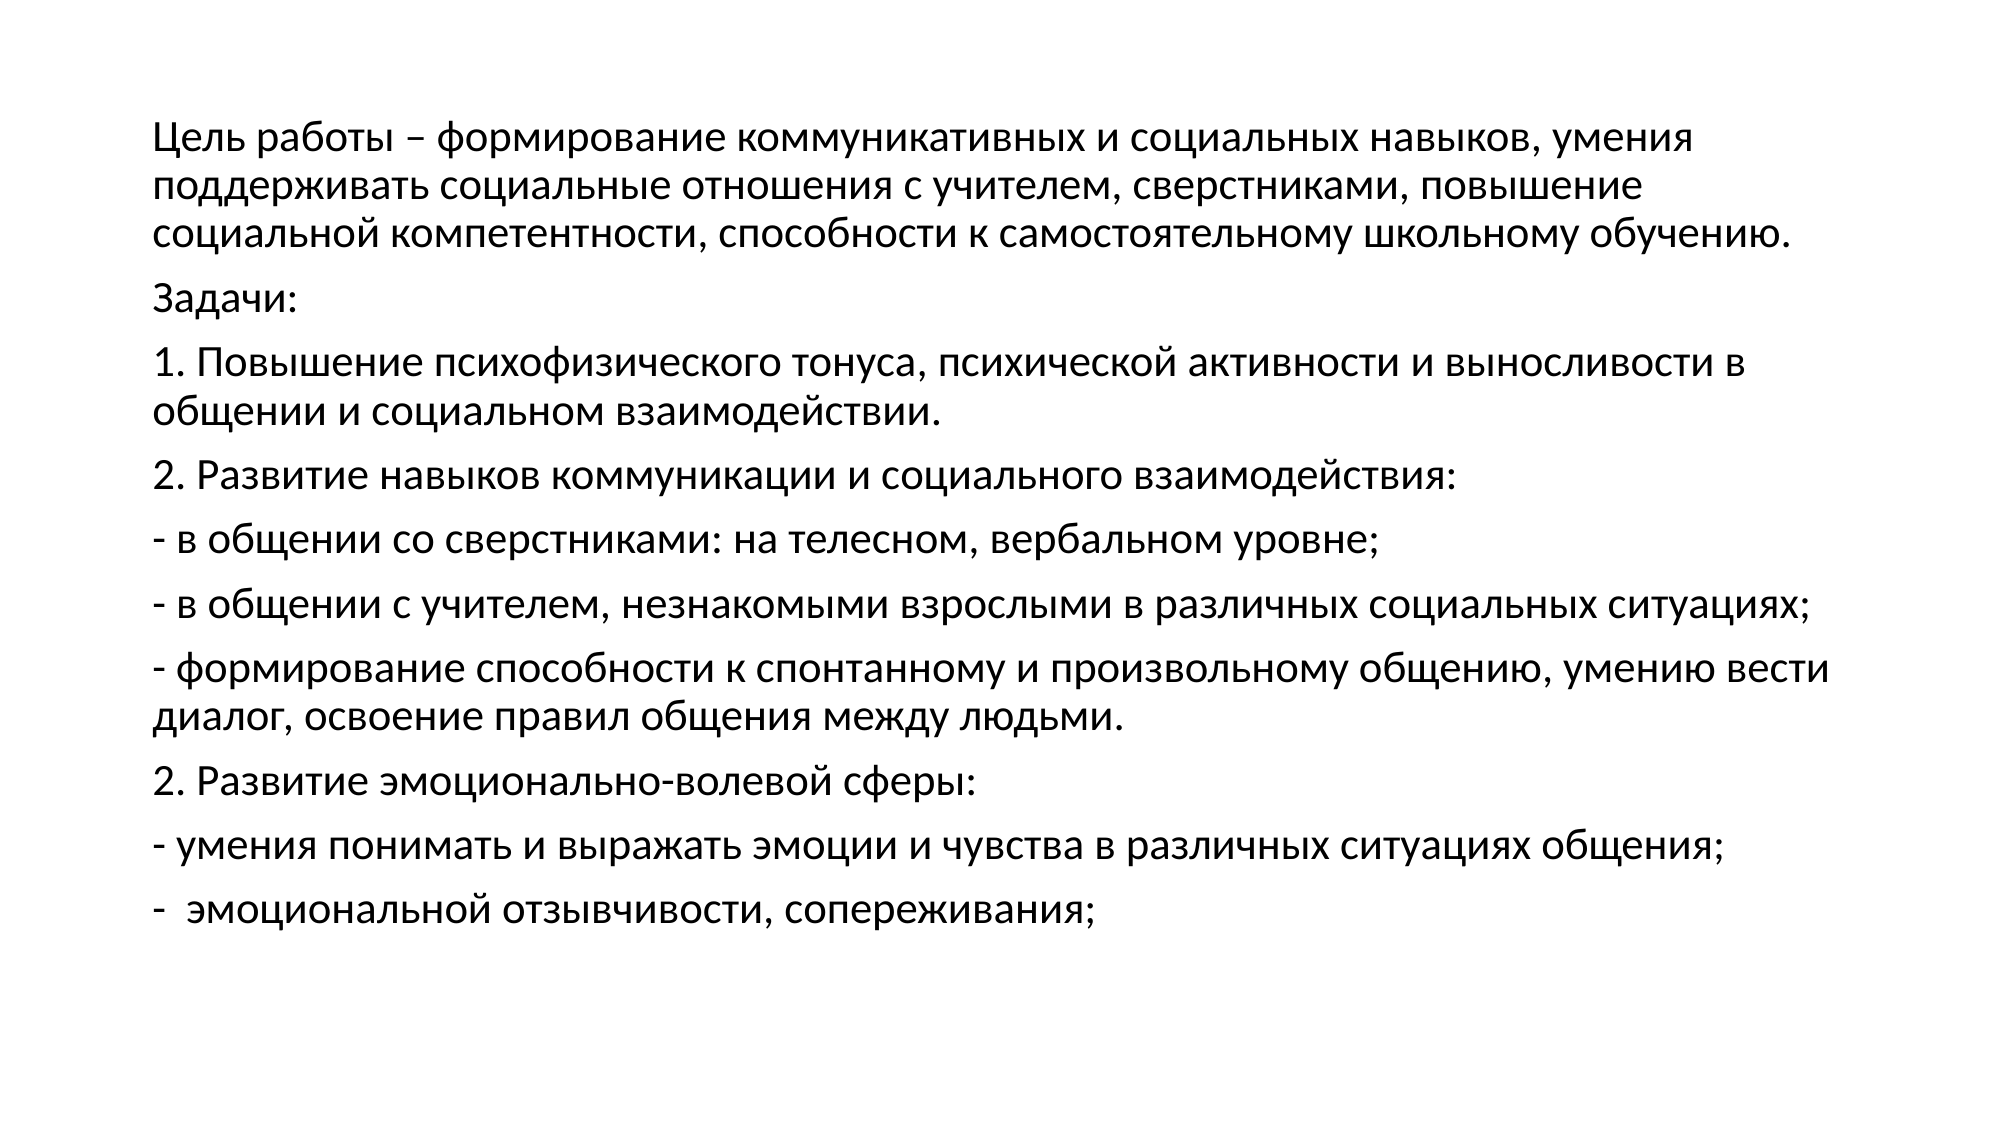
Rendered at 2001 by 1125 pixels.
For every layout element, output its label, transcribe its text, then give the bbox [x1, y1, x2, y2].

list Цель работы – формирование коммуникативных и социальных навыков, умения поддерживать социальные отношения с учителем, сверстниками, повышение социальной компетентности, способности к самостоятельному школьному обучению. Задачи: 1. Повышение психофизического тонуса, психической активности и выносливости в общении и социальном взаимодействии. 2. Развитие навыков коммуникации и социального взаимодействия: - в общении со сверстниками: на телесном, вербальном уровне; - в общении с учителем, незнакомыми взрослыми в различных социальных ситуациях; - формирование способности к спонтанному и произвольному общению, умению вести диалог, освоение правил общения между людьми. 2. Развитие эмоционально-волевой сферы: - умения понимать и выражать эмоции и чувства в различных ситуациях общения; - эмоциональной отзывчивости, сопереживания; [137, 104, 1863, 1014]
